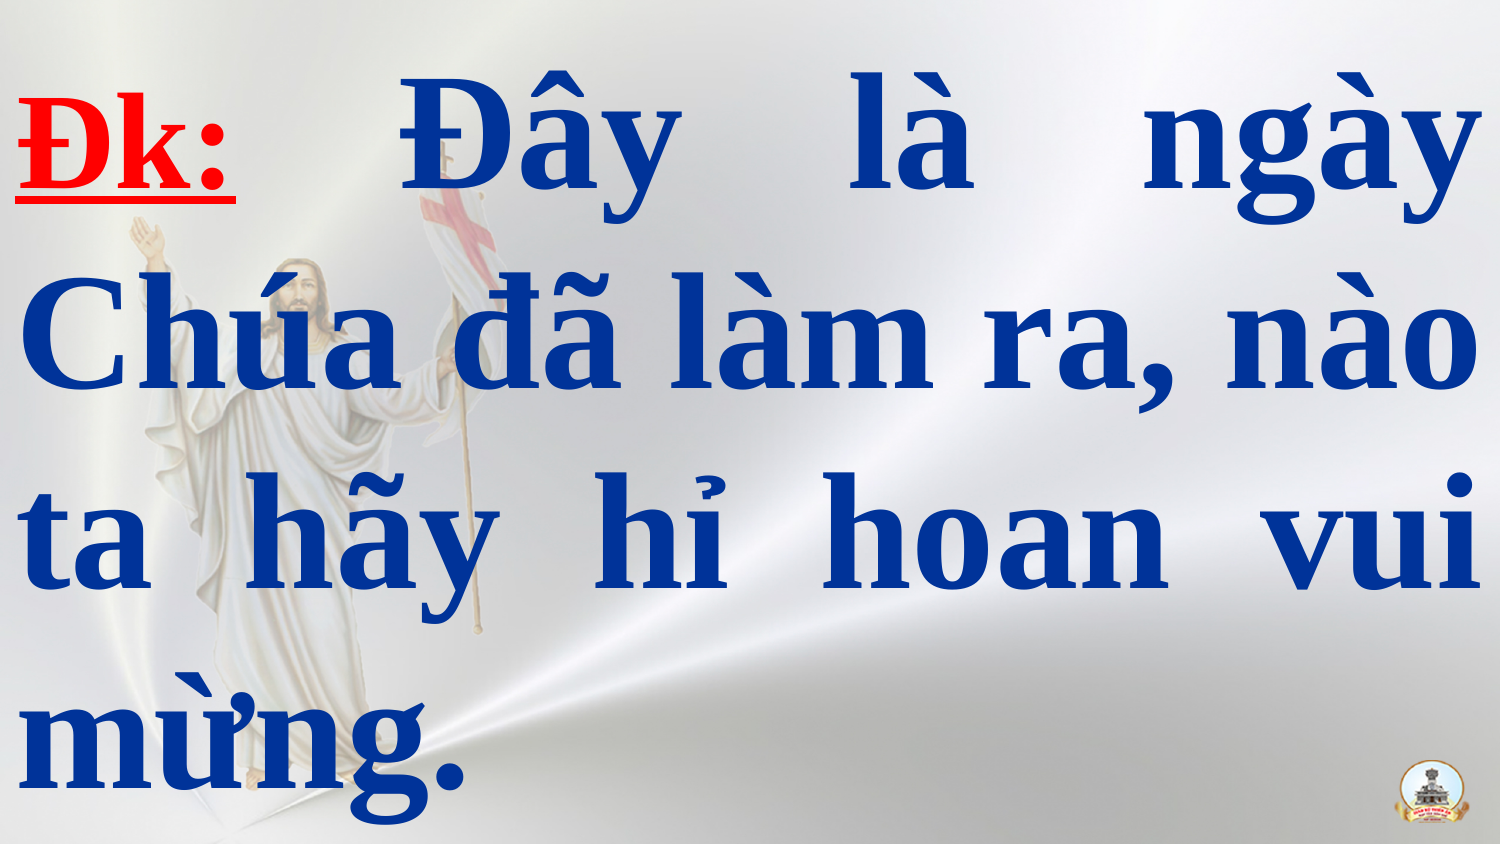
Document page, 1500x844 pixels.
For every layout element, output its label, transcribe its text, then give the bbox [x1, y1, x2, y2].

title Đk: Đây là ngày Chúa đã làm ra, nào ta hãy hỉ hoan vui mừng. [0, 0, 1500, 844]
